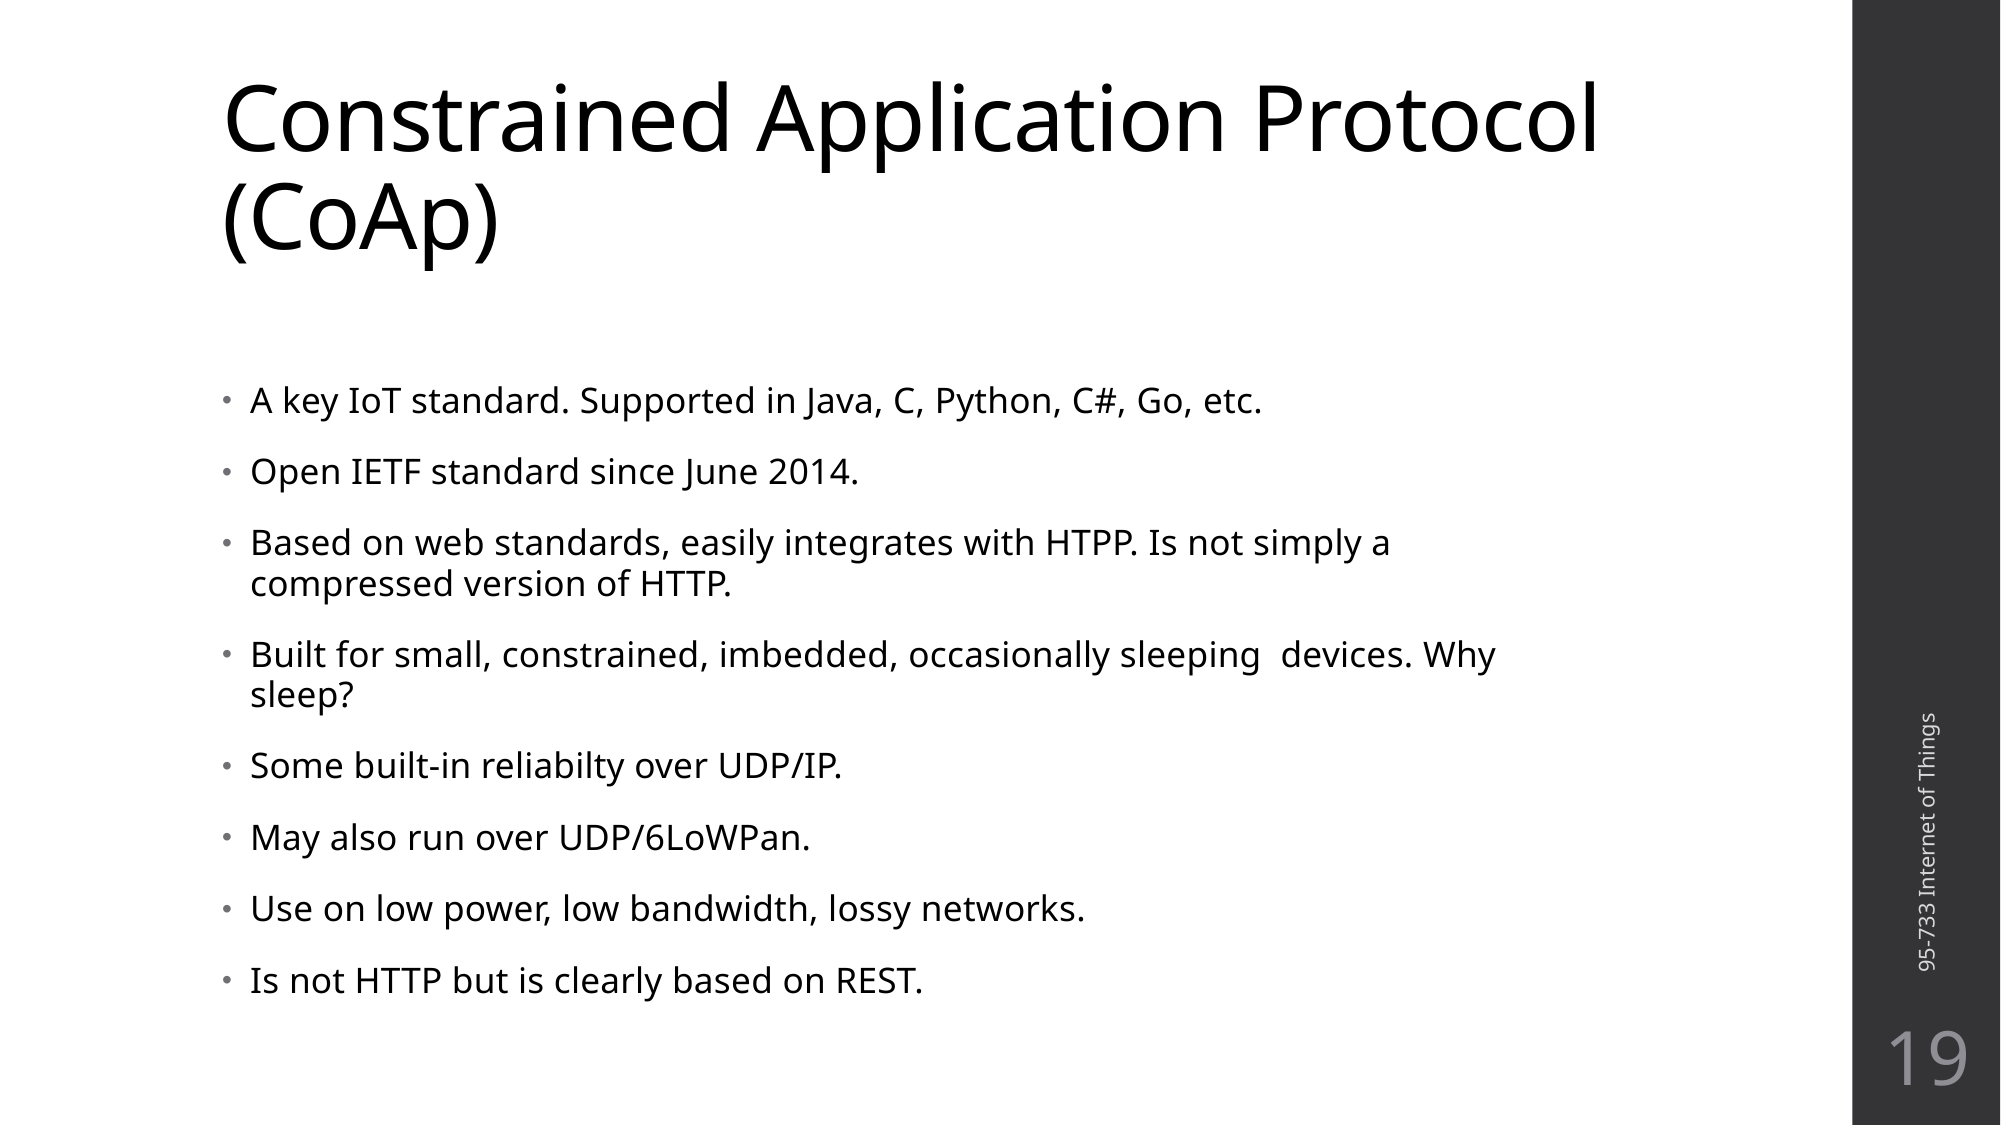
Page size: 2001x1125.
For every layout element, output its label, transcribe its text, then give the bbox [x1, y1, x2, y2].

footer 95-733 Internet of Things [1897, 400, 1958, 988]
slide_number 19 [1852, 1012, 2000, 1110]
title Constrained Application Protocol (CoAp) [206, 60, 1797, 278]
list A key IoT standard. Supported in Java, C, Python, C#, Go, etc. Open IETF standard since June 2014. Based on web standards, easily integrates with HTPP. Is not simply a compressed version of HTTP. Built for small, constrained, imbedded, occasionally sleeping devices. Why sleep? Some built-in reliabilty over UDP/IP. May also run over UDP/6LoWPan. Use on low power, low bandwidth, lossy networks. Is not HTTP but is clearly based on REST. [206, 299, 1617, 1014]
